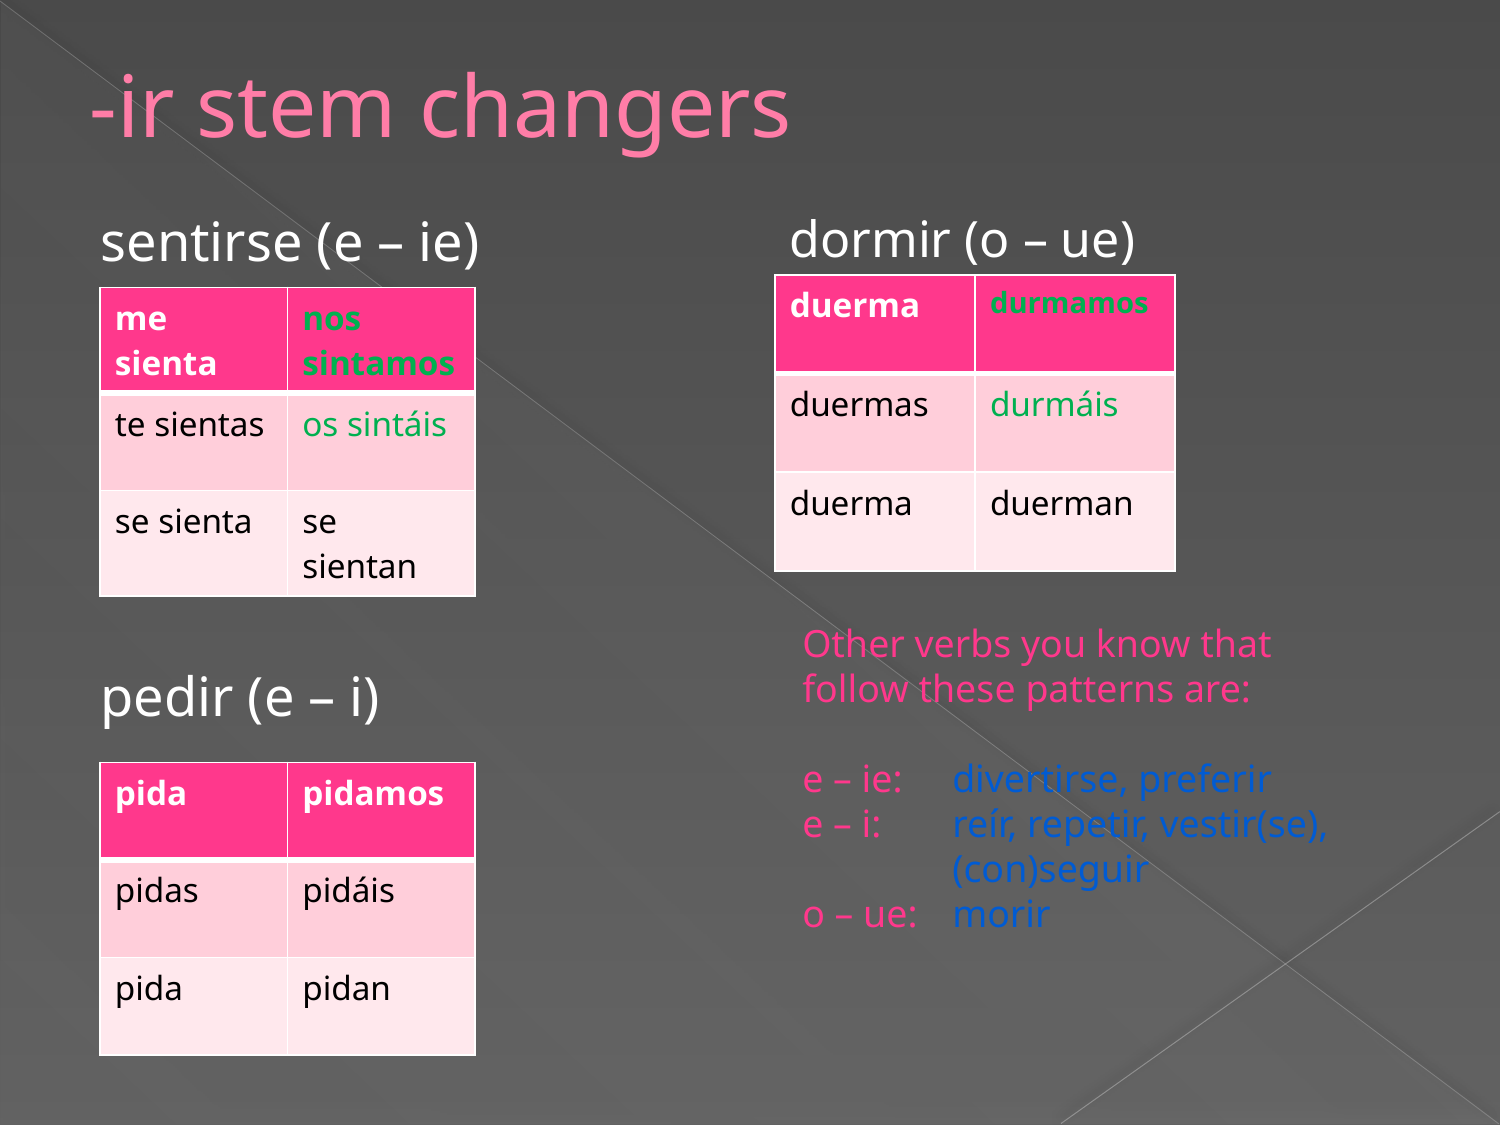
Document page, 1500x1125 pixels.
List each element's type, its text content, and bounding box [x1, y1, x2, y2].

table_cell os sintáis [288, 396, 474, 490]
title -ir stem changers [75, 43, 1425, 163]
table_cell pida [101, 958, 287, 1054]
table_header me sienta [101, 288, 287, 390]
table_cell te sientas [101, 396, 287, 490]
text_box Other verbs you know that follow these patterns are: e – ie: divertirse, preferir e – i: reír, repetir, vestir(se), (con)seguir o – ue: morir [787, 612, 1375, 943]
text_box dormir (o – ue) [774, 199, 1375, 1115]
table_cell se sienta [101, 491, 287, 595]
list sentirse (e – ie) pedir (e – i) [74, 199, 738, 1026]
table_header durmamos [976, 276, 1174, 371]
table_header pida [101, 763, 287, 857]
table_cell duerma [776, 473, 974, 570]
table_cell duerman [976, 473, 1174, 570]
table_header duerma [776, 276, 974, 371]
table_header nos sintamos [288, 288, 474, 390]
table_cell durmáis [976, 376, 1174, 471]
table_cell pidáis [288, 863, 474, 957]
table_header pidamos [288, 763, 474, 857]
table_cell pidas [101, 863, 287, 957]
table_cell duermas [776, 376, 974, 471]
table_cell se sientan [288, 491, 474, 595]
table_cell pidan [288, 958, 474, 1054]
